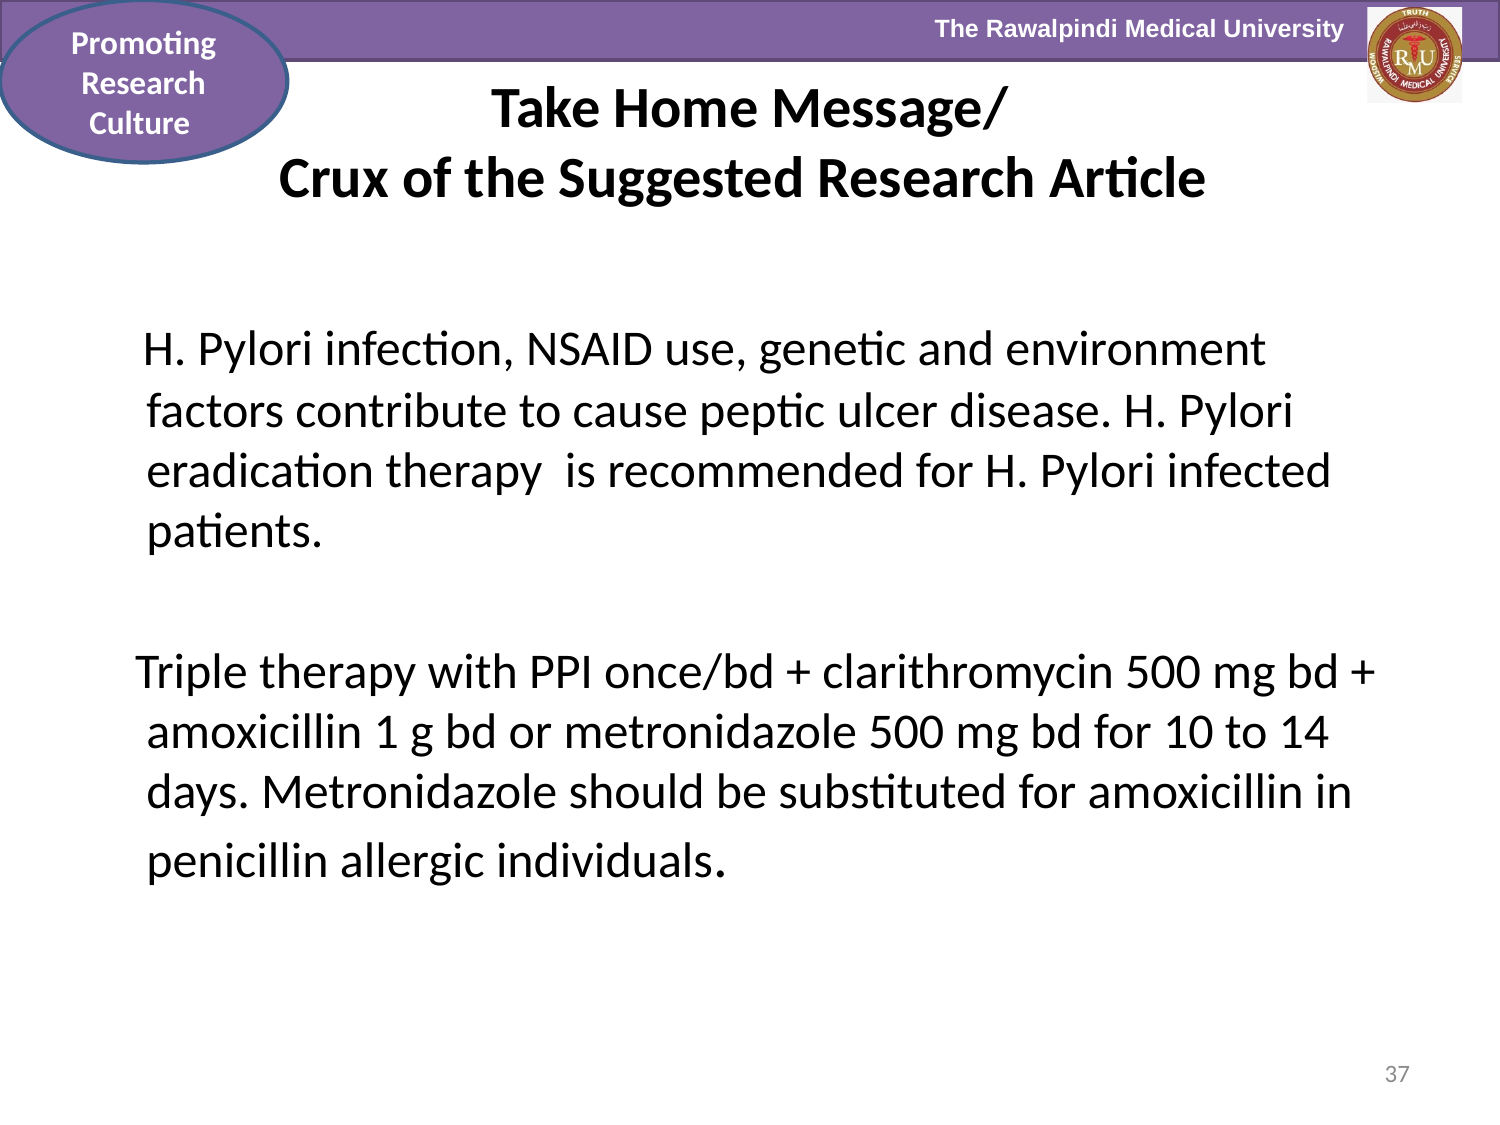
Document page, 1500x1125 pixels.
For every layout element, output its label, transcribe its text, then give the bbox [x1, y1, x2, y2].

text_box Promoting Research Culture [0, 0, 290, 165]
list H. Pylori infection, NSAID use, genetic and environment factors contribute to cause peptic ulcer disease. H. Pylori eradication therapy is recommended for H. Pylori infected patients. Triple therapy with PPI once/bd + clarithromycin 500 mg bd + amoxicillin 1 g bd or metronidazole 500 mg bd for 10 to 14 days. Metronidazole should be substituted for amoxicillin in penicillin allergic individuals. [75, 299, 1425, 1043]
title Take Home Message/ Crux of the Suggested Research Article [75, 45, 1425, 233]
picture [1367, 7, 1463, 103]
slide_number 37 [1074, 1042, 1425, 1103]
